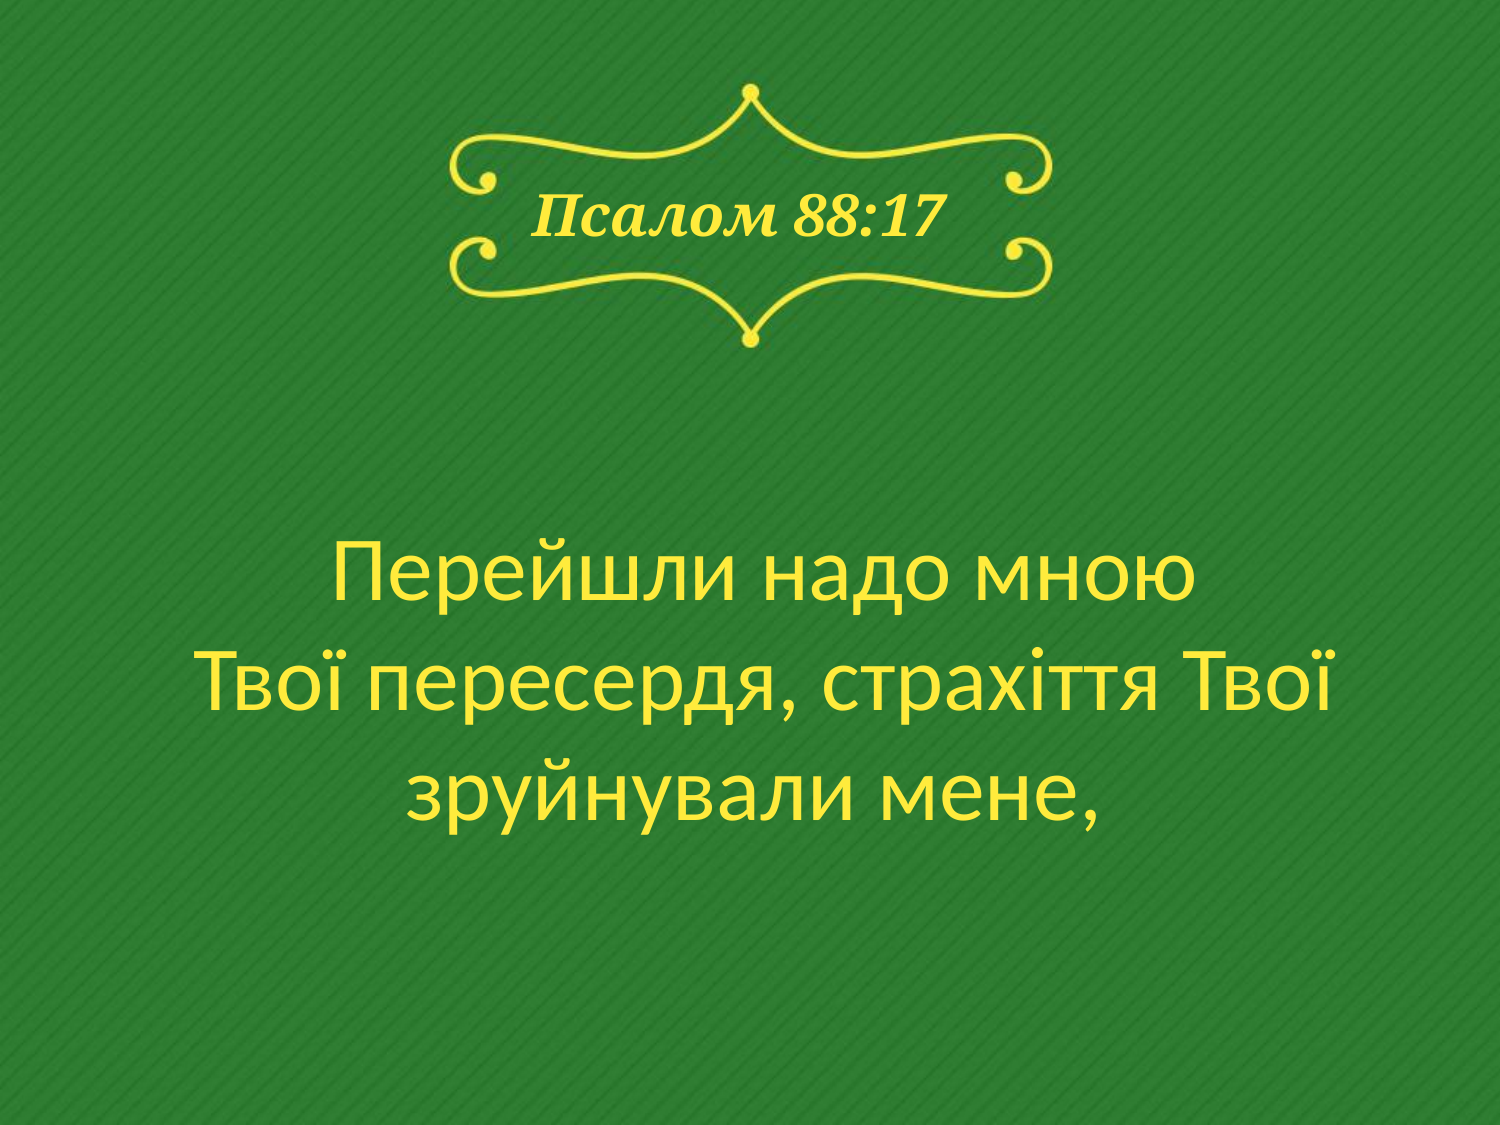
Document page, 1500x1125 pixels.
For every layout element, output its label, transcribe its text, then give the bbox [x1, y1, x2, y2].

title Псалом 88:17 [454, 160, 1022, 256]
text_box Перейшли надо мною Твої пересердя, страхіття Твої зруйнували мене, [94, 338, 1436, 846]
picture [0, 0, 1500, 1125]
